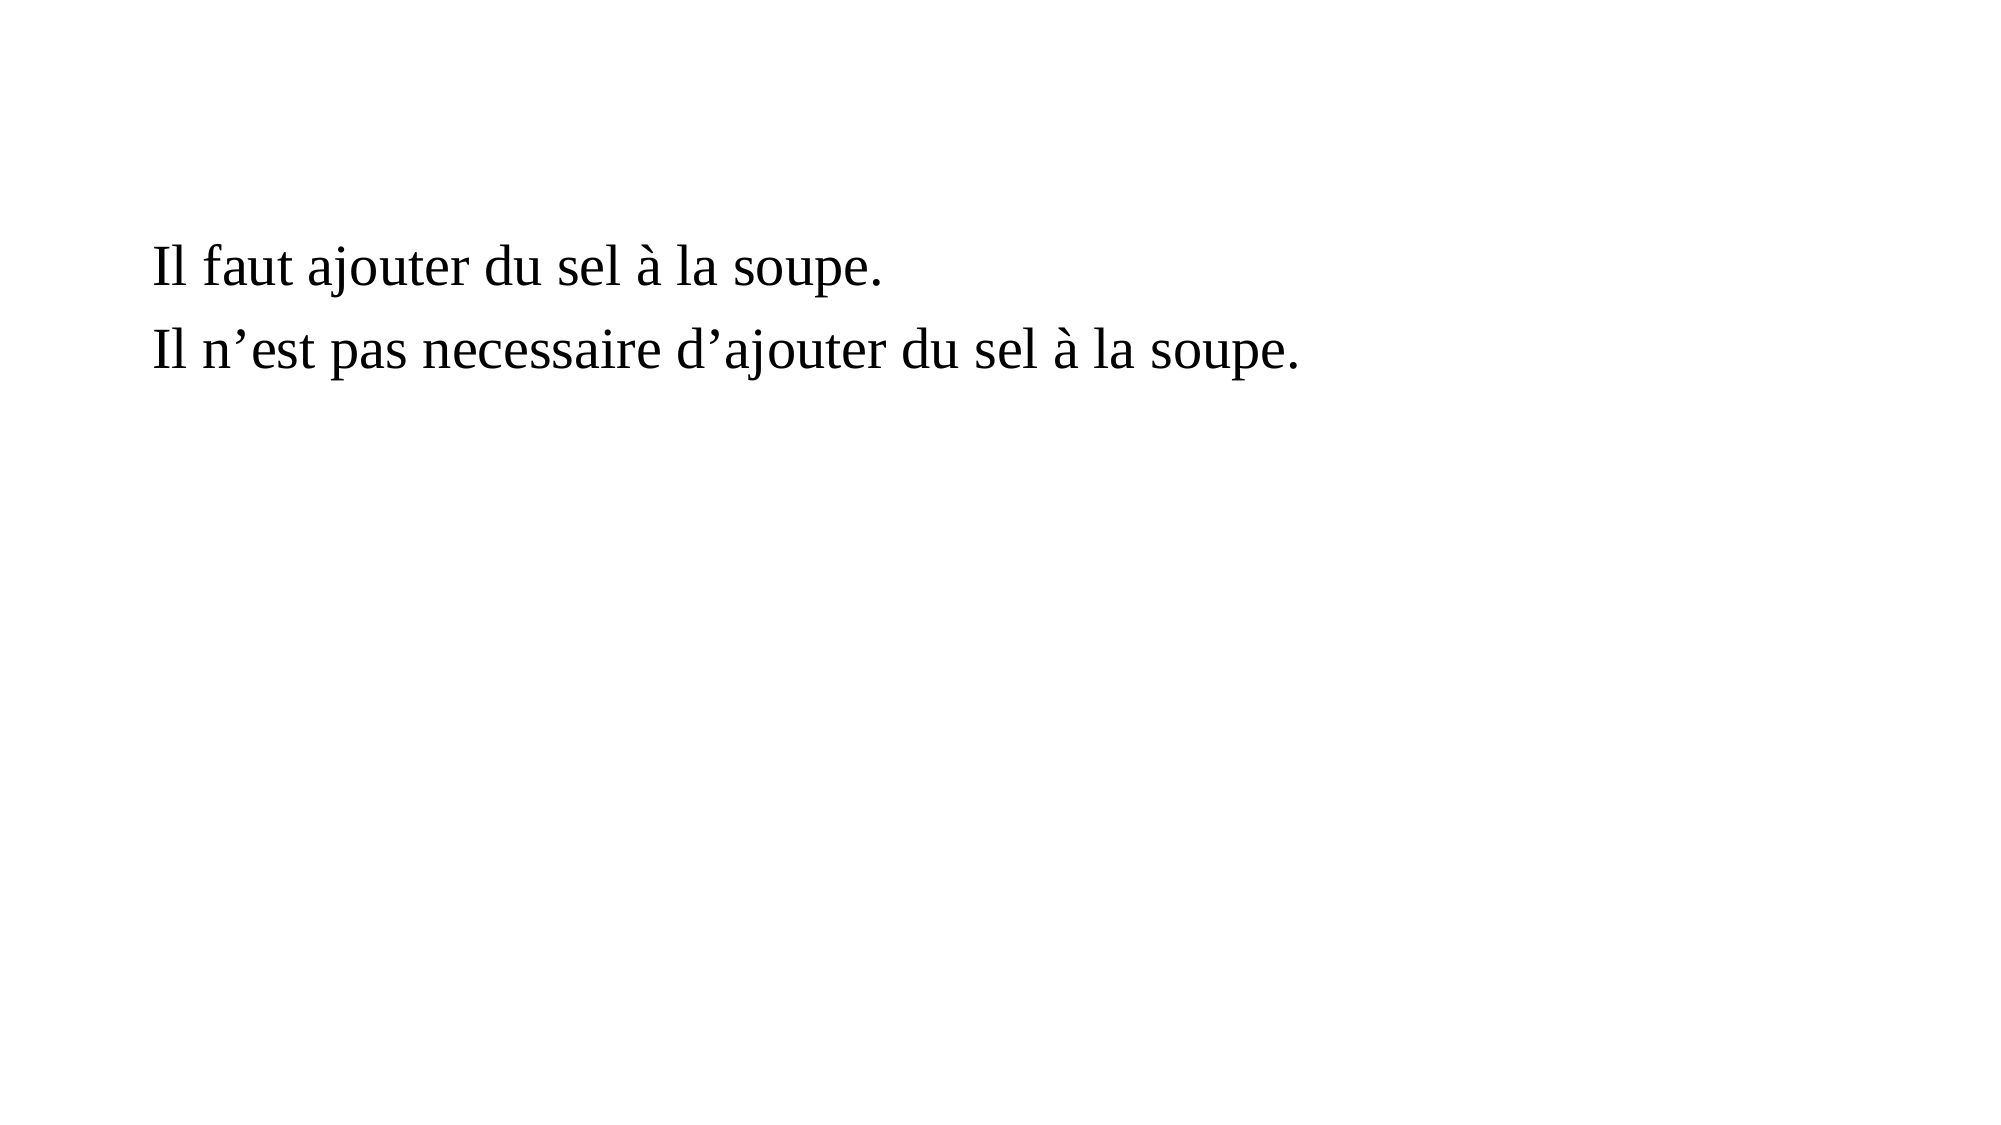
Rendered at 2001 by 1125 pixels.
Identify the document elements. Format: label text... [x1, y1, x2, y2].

list Il faut ajouter du sel à la soupe. Il n’est pas necessaire d’ajouter du sel à la soupe. [137, 136, 1863, 1014]
